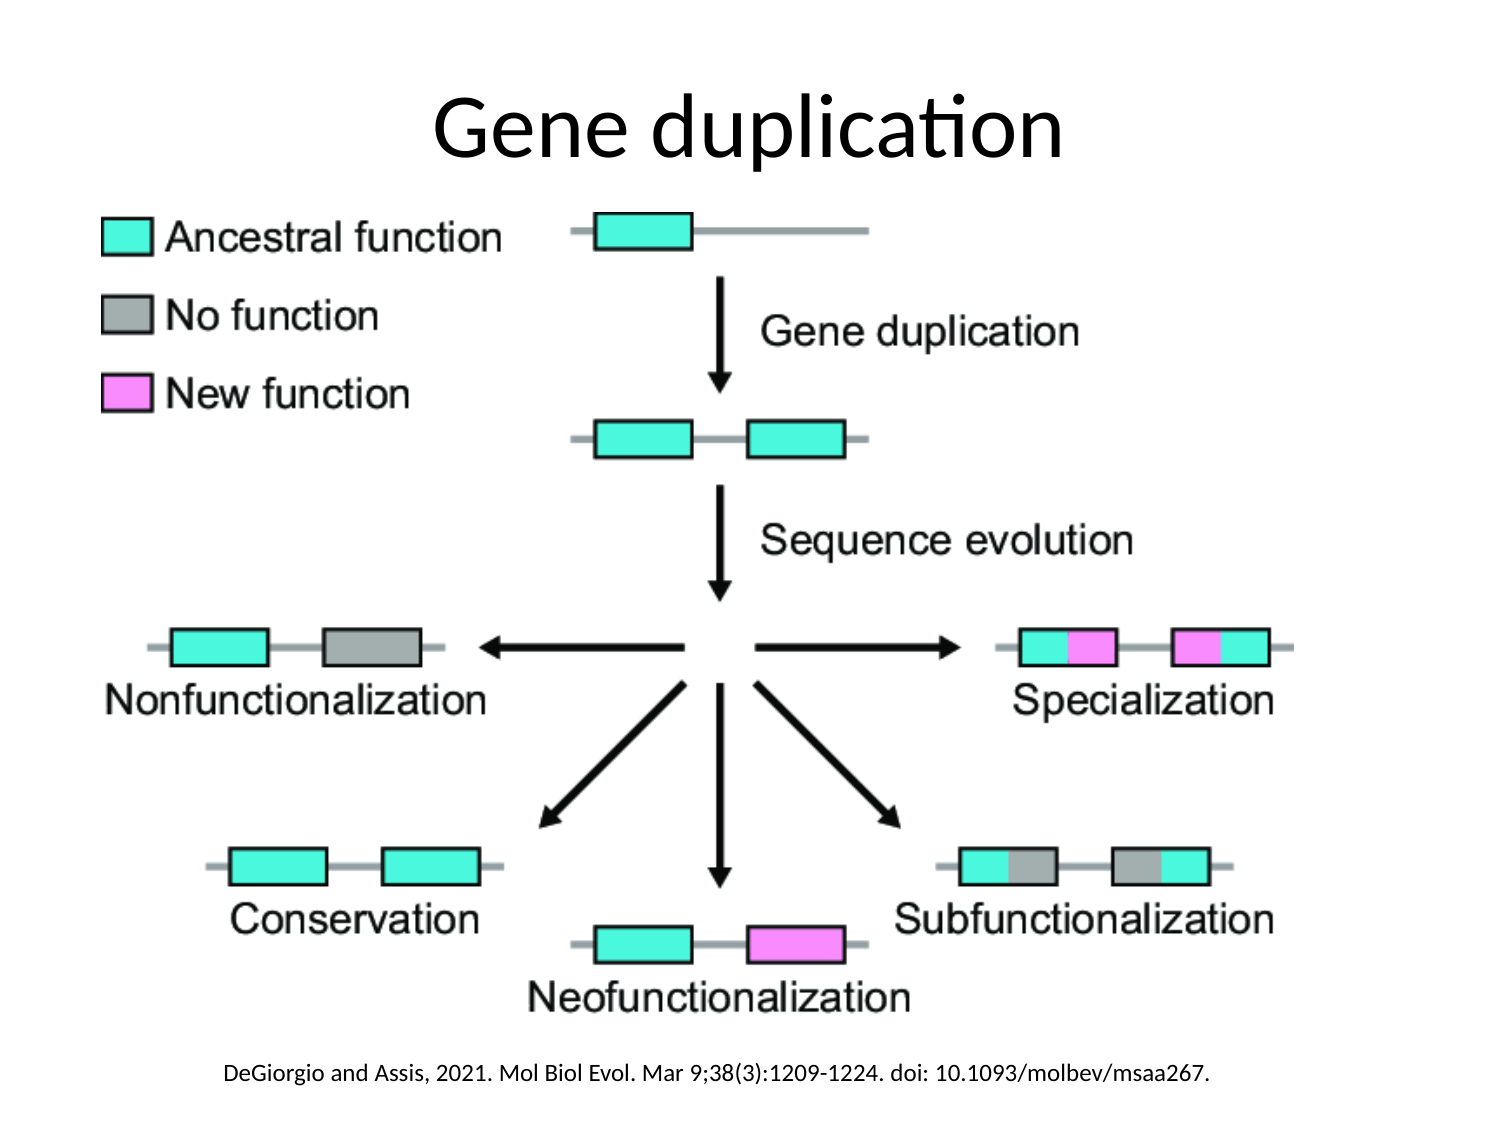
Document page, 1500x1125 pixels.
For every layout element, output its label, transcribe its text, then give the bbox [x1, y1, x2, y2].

text_box DeGiorgio and Assis, 2021. Mol Biol Evol. Mar 9;38(3):1209-1224. doi: 10.1093/molbev/msaa267. [208, 1049, 1294, 1095]
title Gene duplication [75, 45, 1425, 197]
picture [100, 212, 1294, 1027]
